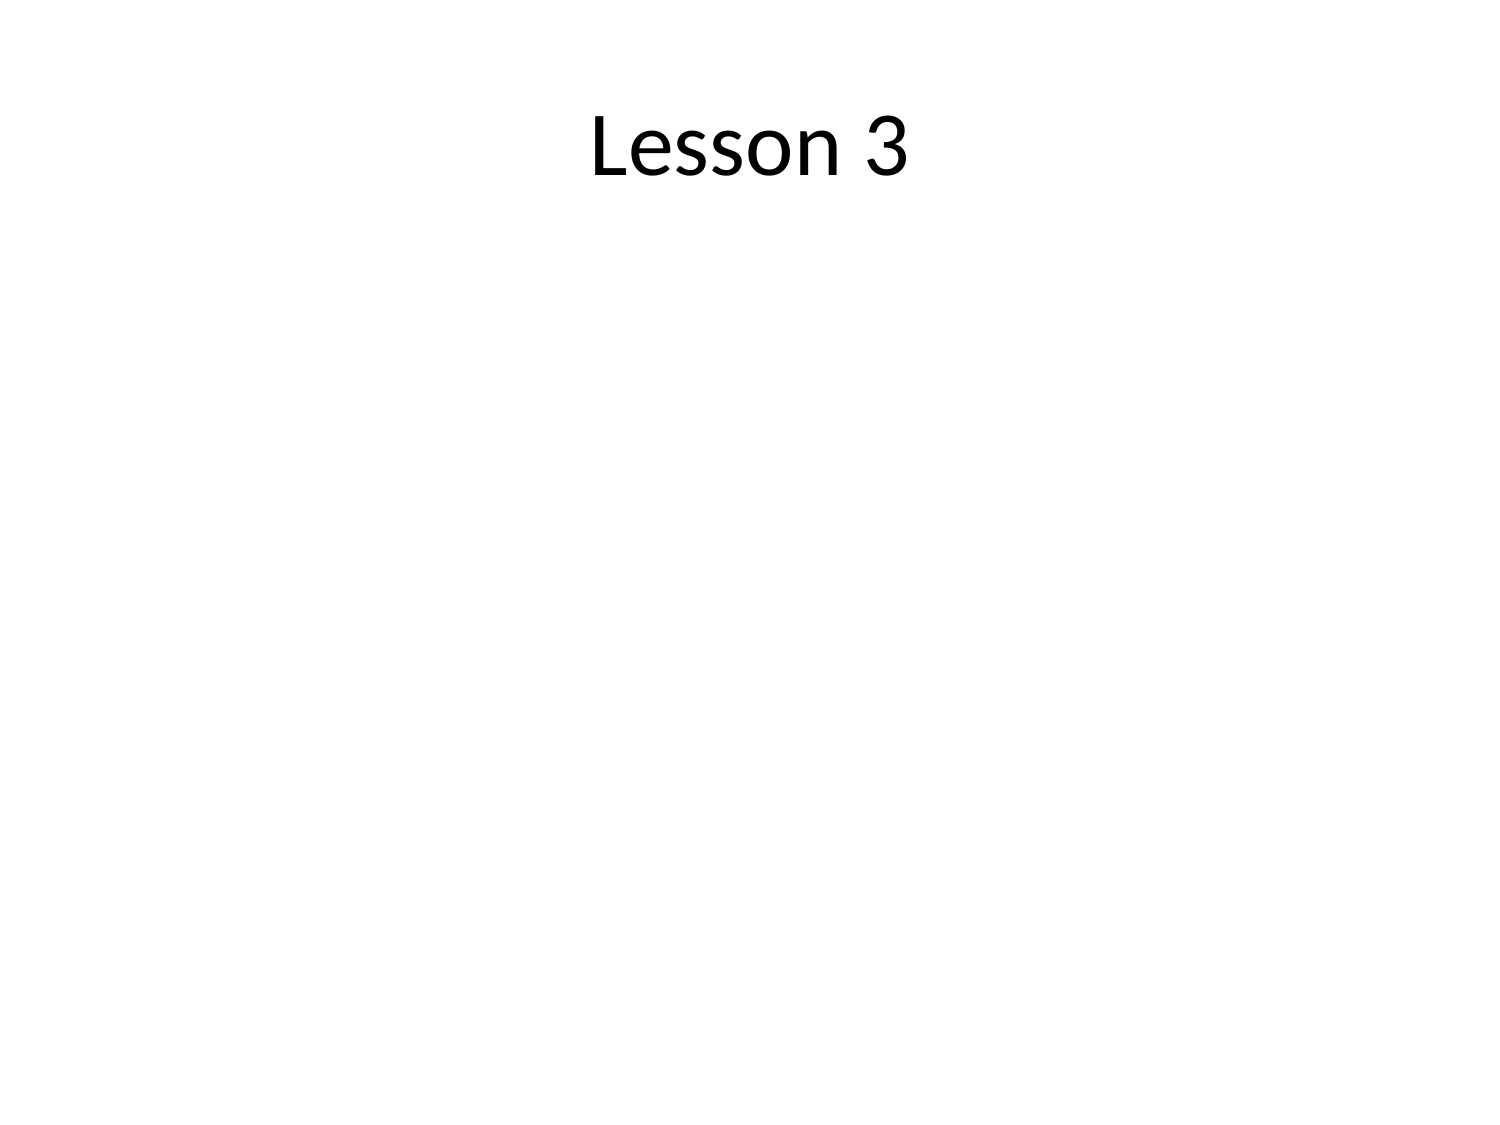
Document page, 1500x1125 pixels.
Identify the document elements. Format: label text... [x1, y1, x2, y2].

title Lesson 3 [75, 45, 1425, 233]
